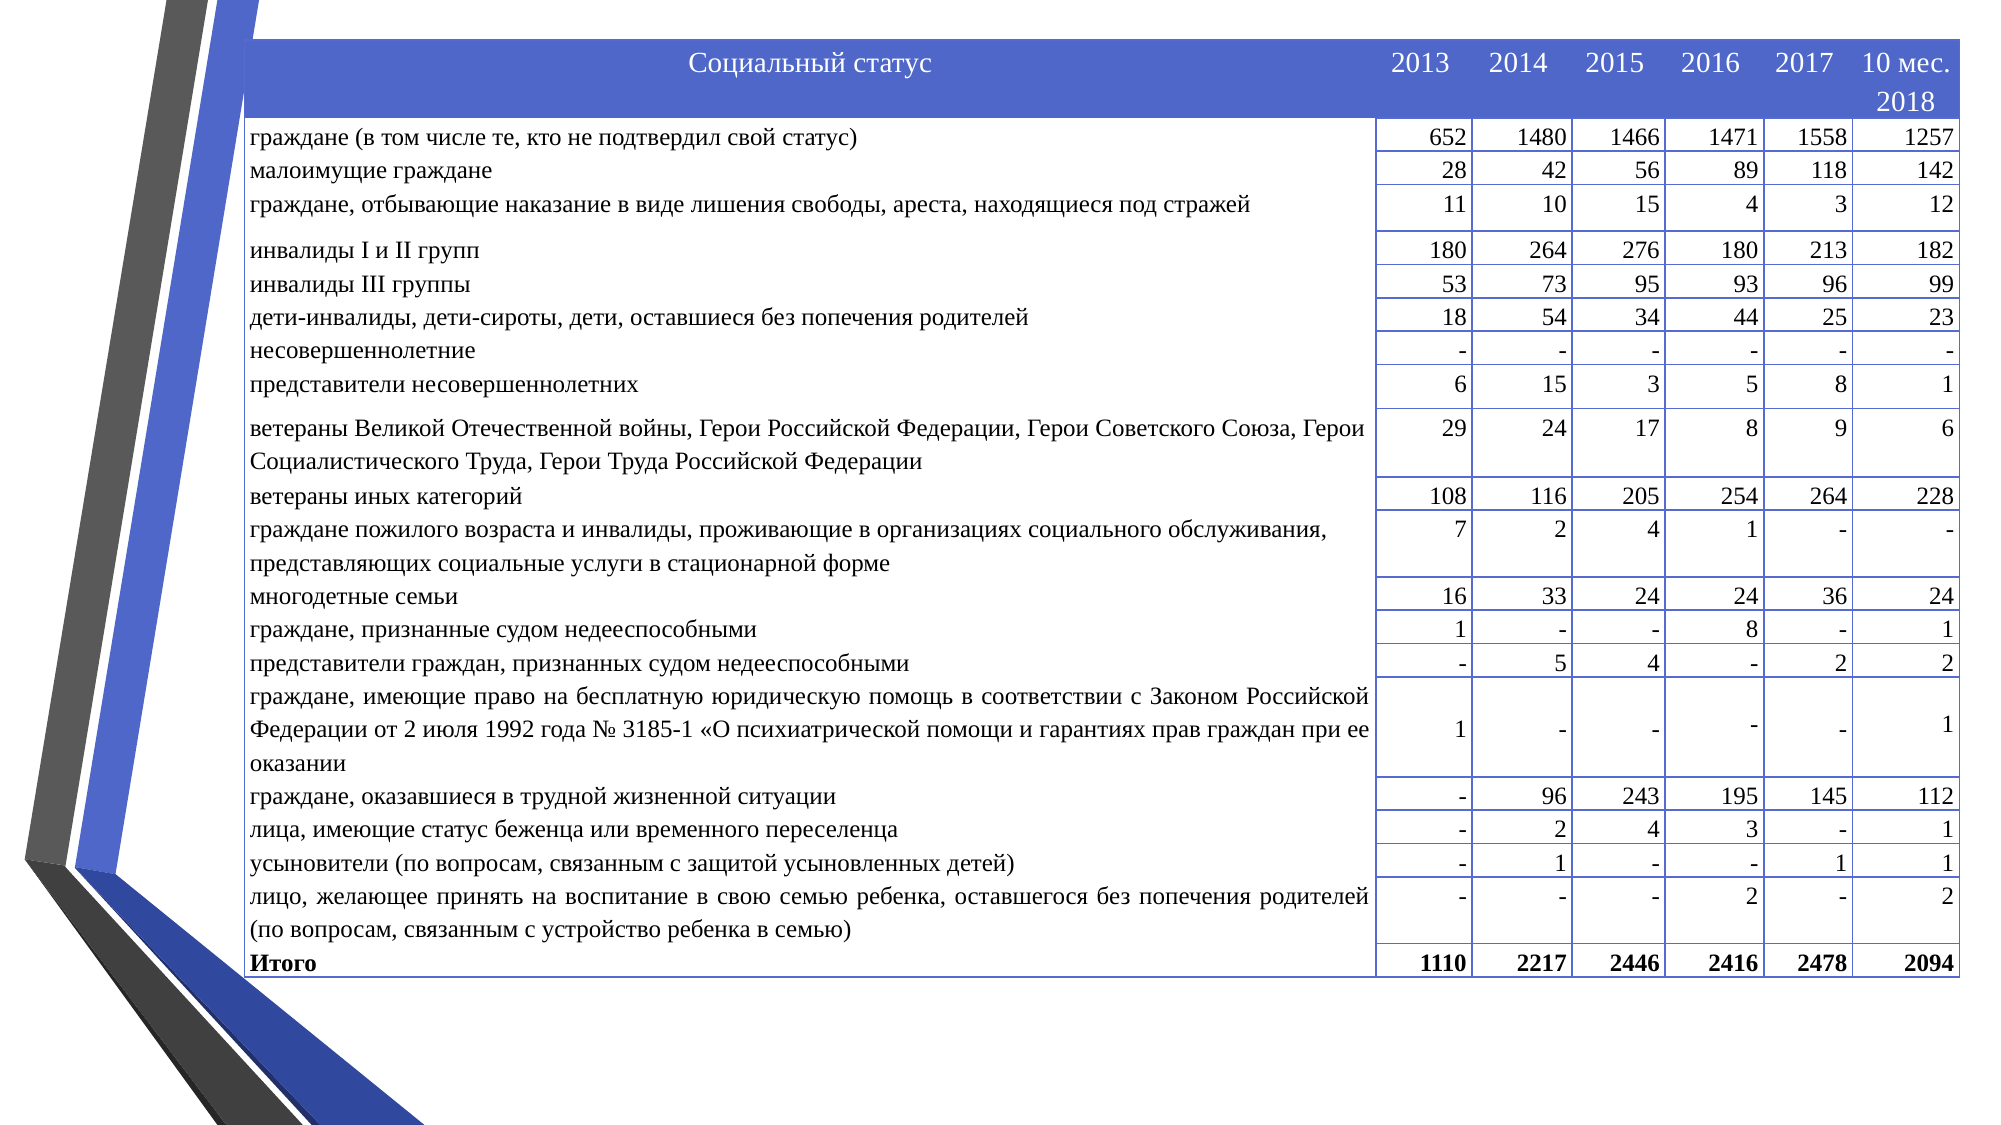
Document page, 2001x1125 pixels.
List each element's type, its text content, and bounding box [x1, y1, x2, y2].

table_cell 15 [1573, 185, 1664, 230]
table_cell 2 [1853, 878, 1959, 943]
table_cell - [1765, 511, 1852, 576]
table_cell 205 [1573, 478, 1664, 509]
table_cell 118 [1765, 152, 1852, 184]
table_cell 2 [1666, 878, 1763, 943]
table_cell 96 [1765, 265, 1852, 297]
table_cell представители несовершеннолетних [245, 364, 1375, 409]
table_cell ветераны иных категорий [245, 477, 1375, 510]
table_cell 16 [1377, 578, 1471, 609]
table_cell - [1473, 332, 1571, 364]
table_cell лицо, желающее принять на воспитание в свою семью ребенка, оставшегося без попечения родителей (по вопросам, связанным с устройство ребенка в семью) [245, 877, 1375, 944]
table_cell 36 [1765, 578, 1852, 609]
table_cell 1257 [1853, 119, 1959, 150]
table_cell 182 [1853, 232, 1959, 264]
table_cell 2 [1473, 811, 1571, 843]
table_cell - [1666, 332, 1763, 364]
table_cell 10 [1473, 185, 1571, 230]
table_cell 2446 [1573, 944, 1664, 976]
table_cell 44 [1666, 299, 1763, 330]
table_cell 180 [1377, 232, 1471, 264]
table_cell 1 [1853, 844, 1959, 876]
table_cell 1 [1377, 678, 1471, 776]
table_cell 1 [1853, 365, 1959, 408]
table_cell 213 [1765, 232, 1852, 264]
table_cell 33 [1473, 578, 1571, 609]
table_header 2013 [1376, 41, 1472, 117]
table_cell 1 [1377, 611, 1471, 643]
table_header 2015 [1572, 41, 1665, 117]
table_cell - [1765, 678, 1852, 776]
table_cell - [1853, 332, 1959, 364]
table_cell лица, имеющие статус беженца или временного переселенца [245, 810, 1375, 843]
table_cell 2094 [1853, 944, 1959, 976]
table_cell 6 [1853, 409, 1959, 476]
table_cell граждане (в том числе те, кто не подтвердил свой статус) [245, 118, 1375, 151]
table_cell 195 [1666, 778, 1763, 809]
table_cell 1 [1666, 511, 1763, 576]
table_cell 2 [1853, 644, 1959, 676]
table_cell 264 [1765, 478, 1852, 509]
table_cell малоимущие граждане [245, 151, 1375, 184]
table_cell 243 [1573, 778, 1664, 809]
table_cell - [1377, 644, 1471, 676]
table_cell - [1377, 778, 1471, 809]
table_header 2014 [1472, 41, 1572, 117]
table_cell граждане, имеющие право на бесплатную юридическую помощь в соответствии с Законом Российской Федерации от 2 июля 1992 года № 3185-1 «О психиатрической помощи и гарантиях прав граждан при ее оказании [245, 677, 1375, 777]
table_cell 4 [1666, 185, 1763, 230]
table_cell 11 [1377, 185, 1471, 230]
table_cell 29 [1377, 409, 1471, 476]
table_cell 34 [1573, 299, 1664, 330]
table_cell 56 [1573, 152, 1664, 184]
table_cell - [1377, 332, 1471, 364]
table_cell - [1573, 332, 1664, 364]
table_cell многодетные семьи [245, 577, 1375, 610]
table_cell 89 [1666, 152, 1763, 184]
table_cell усыновители (по вопросам, связанным с защитой усыновленных детей) [245, 843, 1375, 877]
table_cell 12 [1853, 185, 1959, 230]
table_cell 1471 [1666, 119, 1763, 150]
table_cell - [1765, 878, 1852, 943]
table_cell - [1573, 878, 1664, 943]
table_header Социальный статус [245, 41, 1376, 118]
table_cell 1 [1853, 611, 1959, 643]
table_cell 652 [1377, 119, 1471, 150]
table_header 2017 [1764, 41, 1853, 117]
table_cell 5 [1666, 365, 1763, 408]
table_cell несовершеннолетние [245, 331, 1375, 364]
table_cell 4 [1573, 644, 1664, 676]
table_cell 145 [1765, 778, 1852, 809]
table_cell - [1573, 611, 1664, 643]
table_cell 1 [1853, 678, 1959, 776]
table_cell 116 [1473, 478, 1571, 509]
table_cell 2478 [1765, 944, 1852, 976]
table_header 10 мес. 2018 [1853, 41, 1959, 117]
table_cell 142 [1853, 152, 1959, 184]
table_cell 8 [1666, 409, 1763, 476]
table_cell 99 [1853, 265, 1959, 297]
table_cell 95 [1573, 265, 1664, 297]
table_cell - [1473, 611, 1571, 643]
table_cell 5 [1473, 644, 1571, 676]
table_cell 93 [1666, 265, 1763, 297]
table_cell 112 [1853, 778, 1959, 809]
table_cell инвалиды III группы [245, 264, 1375, 298]
table_cell 2 [1473, 511, 1571, 576]
table_cell 228 [1853, 478, 1959, 509]
table_cell 25 [1765, 299, 1852, 330]
table_cell - [1765, 332, 1852, 364]
table_cell 24 [1473, 409, 1571, 476]
table_cell 2416 [1666, 944, 1763, 976]
table_cell 276 [1573, 232, 1664, 264]
table_cell 17 [1573, 409, 1664, 476]
table_cell - [1573, 678, 1664, 776]
table_cell 15 [1473, 365, 1571, 408]
table_cell 24 [1853, 578, 1959, 609]
table_cell - [1573, 844, 1664, 876]
table_cell 4 [1573, 811, 1664, 843]
table_cell граждане, признанные судом недееспособными [245, 610, 1375, 643]
table_cell 42 [1473, 152, 1571, 184]
table_cell 1480 [1473, 119, 1571, 150]
table_cell 1110 [1377, 944, 1471, 976]
table_cell - [1377, 878, 1471, 943]
table_cell 180 [1666, 232, 1763, 264]
table_cell - [1473, 678, 1571, 776]
table_cell 1466 [1573, 119, 1664, 150]
table_cell 8 [1765, 365, 1852, 408]
table_cell - [1666, 678, 1763, 776]
table_cell 1 [1765, 844, 1852, 876]
table_cell граждане пожилого возраста и инвалиды, проживающие в организациях социального обслуживания, представляющих социальные услуги в стационарной форме [245, 510, 1375, 577]
table_cell 24 [1573, 578, 1664, 609]
table_header 2016 [1665, 41, 1764, 117]
table_cell 18 [1377, 299, 1471, 330]
table_cell - [1853, 511, 1959, 576]
table_cell 9 [1765, 409, 1852, 476]
table_cell 8 [1666, 611, 1763, 643]
table_cell ветераны Великой Отечественной войны, Герои Российской Федерации, Герои Советского Союза, Герои Социалистического Труда, Герои Труда Российской Федерации [245, 409, 1375, 477]
table_cell 53 [1377, 265, 1471, 297]
table_cell 254 [1666, 478, 1763, 509]
table_cell 2 [1765, 644, 1852, 676]
table_cell дети-инвалиды, дети-сироты, дети, оставшиеся без попечения родителей [245, 298, 1375, 331]
table_cell 1 [1473, 844, 1571, 876]
table_cell 108 [1377, 478, 1471, 509]
table_cell - [1666, 844, 1763, 876]
table_cell 1558 [1765, 119, 1852, 150]
table_cell 73 [1473, 265, 1571, 297]
table_cell 2217 [1473, 944, 1571, 976]
table_cell граждане, оказавшиеся в трудной жизненной ситуации [245, 777, 1375, 810]
table_cell представители граждан, признанных судом недееспособными [245, 643, 1375, 677]
table_cell 3 [1666, 811, 1763, 843]
table_cell 6 [1377, 365, 1471, 408]
table_cell - [1765, 811, 1852, 843]
table_cell - [1765, 611, 1852, 643]
table_cell 23 [1853, 299, 1959, 330]
table_cell - [1377, 844, 1471, 876]
table_cell - [1377, 811, 1471, 843]
table_cell 4 [1573, 511, 1664, 576]
table_cell 3 [1573, 365, 1664, 408]
table_cell 96 [1473, 778, 1571, 809]
table_cell 54 [1473, 299, 1571, 330]
table_cell Итого [245, 944, 1375, 976]
table_cell - [1473, 878, 1571, 943]
table_cell граждане, отбывающие наказание в виде лишения свободы, ареста, находящиеся под стражей [245, 184, 1375, 231]
table_cell 264 [1473, 232, 1571, 264]
table_cell 28 [1377, 152, 1471, 184]
table_cell 7 [1377, 511, 1471, 576]
table_cell 1 [1853, 811, 1959, 843]
table_cell инвалиды I и II групп [245, 231, 1375, 264]
table_cell 24 [1666, 578, 1763, 609]
table_cell - [1666, 644, 1763, 676]
table_cell 3 [1765, 185, 1852, 230]
